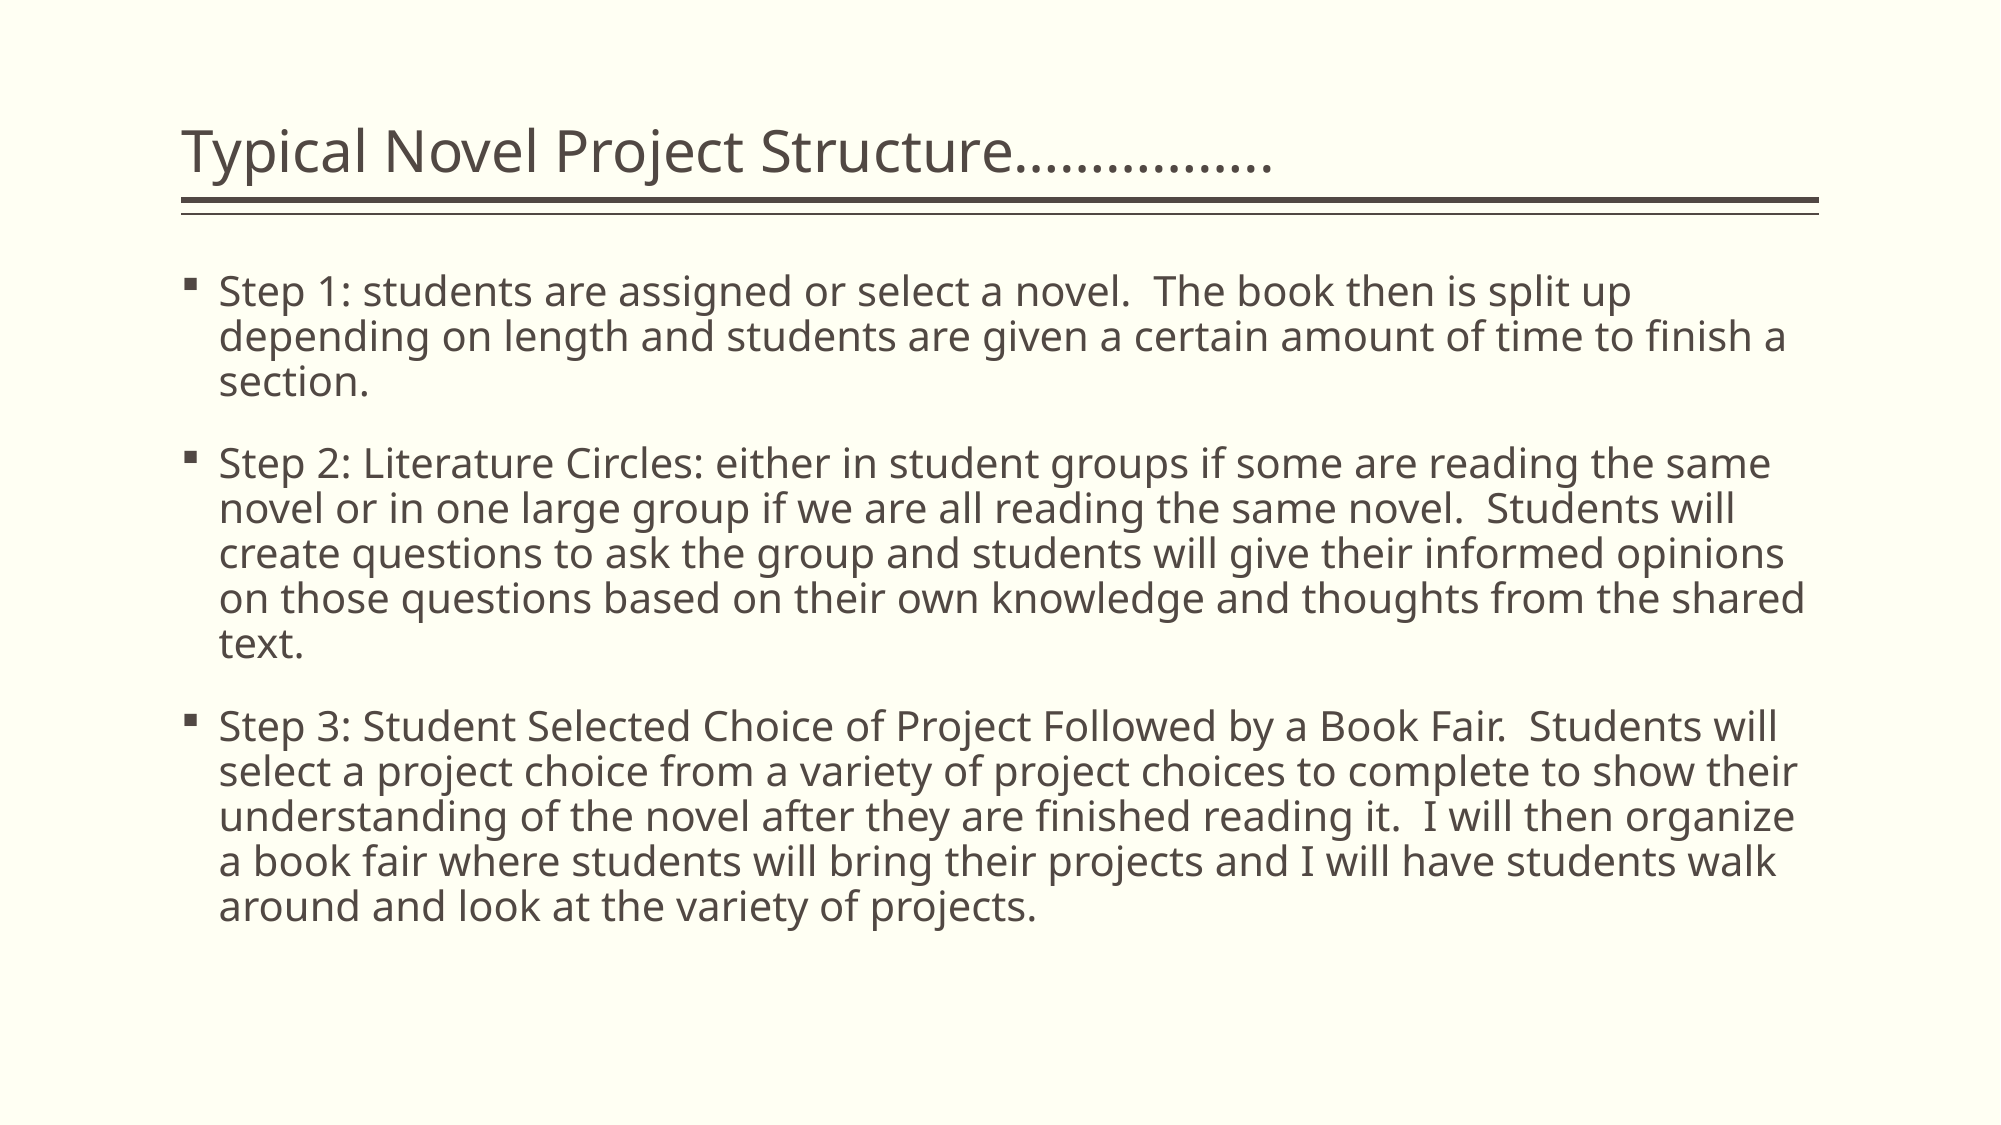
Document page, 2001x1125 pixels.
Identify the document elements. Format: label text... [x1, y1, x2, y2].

list Step 1: students are assigned or select a novel. The book then is split up depending on length and students are given a certain amount of time to finish a section. Step 2: Literature Circles: either in student groups if some are reading the same novel or in one large group if we are all reading the same novel. Students will create questions to ask the group and students will give their informed opinions on those questions based on their own knowledge and thoughts from the shared text. Step 3: Student Selected Choice of Project Followed by a Book Fair. Students will select a project choice from a variety of project choices to complete to show their understanding of the novel after they are finished reading it. I will then organize a book fair where students will bring their projects and I will have students walk around and look at the variety of projects. [181, 262, 1819, 1013]
title Typical Novel Project Structure…………….. [181, 12, 1819, 193]
